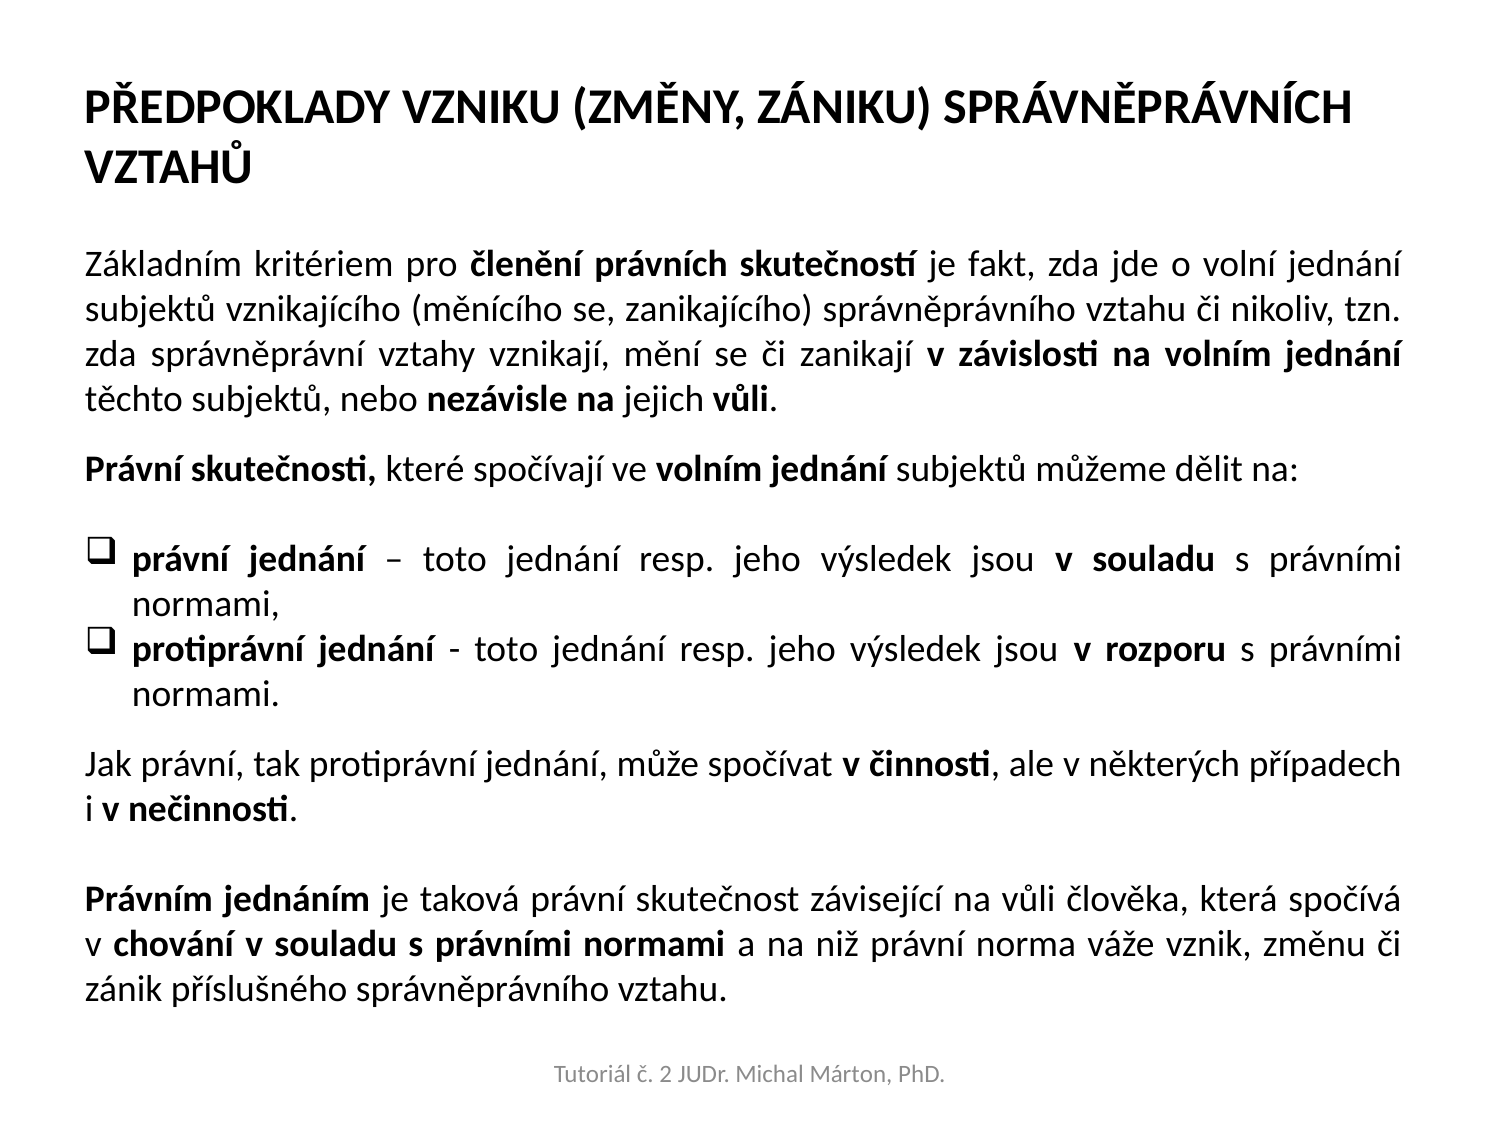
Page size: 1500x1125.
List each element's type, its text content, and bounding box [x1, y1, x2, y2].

text_box PŘEDPOKLADY VZNIKU (ZMĚNY, ZÁNIKU) SPRÁVNĚPRÁVNÍCH VZTAHŮ Základním kritériem pro členění právních skutečností je fakt, zda jde o volní jednání subjektů vznikajícího (měnícího se, zanikajícího) správněprávního vztahu či nikoliv, tzn. zda správněprávní vztahy vznikají, mění se či zanikají v závislosti na volním jednání těchto subjektů, nebo nezávisle na jejich vůli. Právní skutečnosti, které spočívají ve volním jednání subjektů můžeme dělit na: právní jednání – toto jednání resp. jeho výsledek jsou v souladu s právními normami, protiprávní jednání - toto jednání resp. jeho výsledek jsou v rozporu s právními normami. Jak právní, tak protiprávní jednání, může spočívat v činnosti, ale v některých případech i v nečinnosti. Právním jednáním je taková právní skutečnost závisející na vůli člověka, která spočívá v chování v souladu s právními normami a na niž právní norma váže vznik, změnu či zánik příslušného správněprávního vztahu. [70, 66, 1417, 1016]
footer Tutoriál č. 2 JUDr. Michal Márton, PhD. [512, 1042, 988, 1103]
